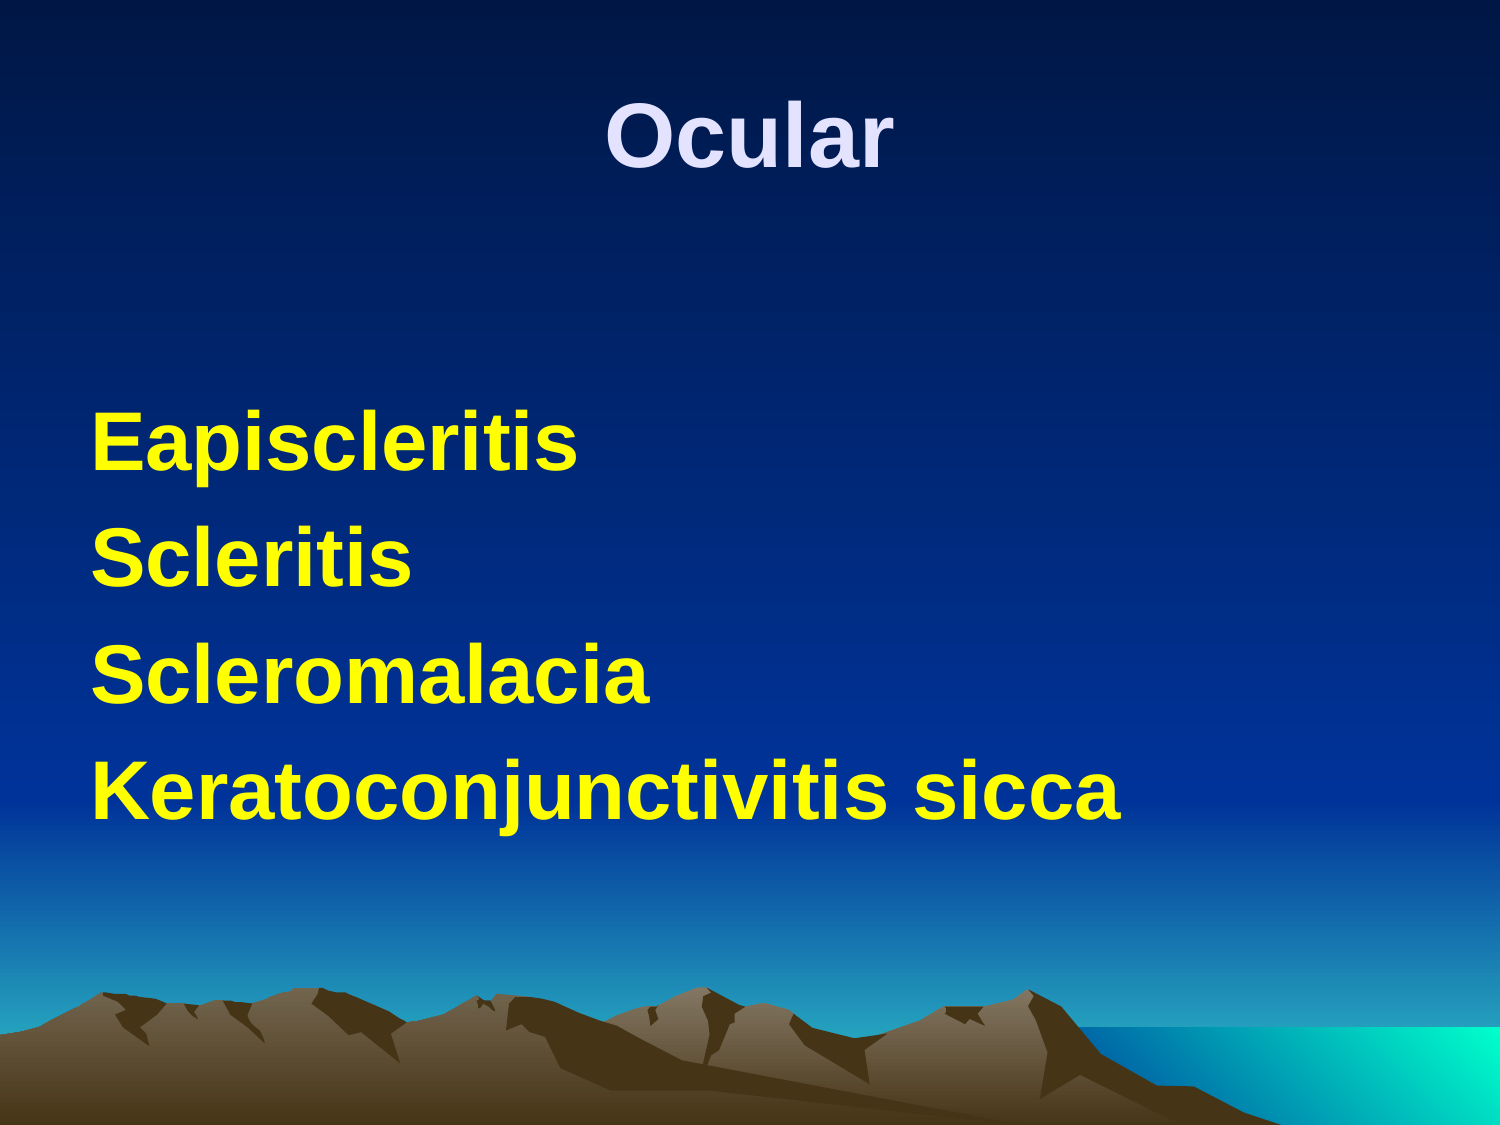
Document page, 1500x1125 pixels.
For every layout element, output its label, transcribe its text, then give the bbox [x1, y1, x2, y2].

list Eapiscleritis Scleritis Scleromalacia Keratoconjunctivitis sicca [75, 262, 1425, 1000]
title Ocular [74, 37, 1426, 226]
